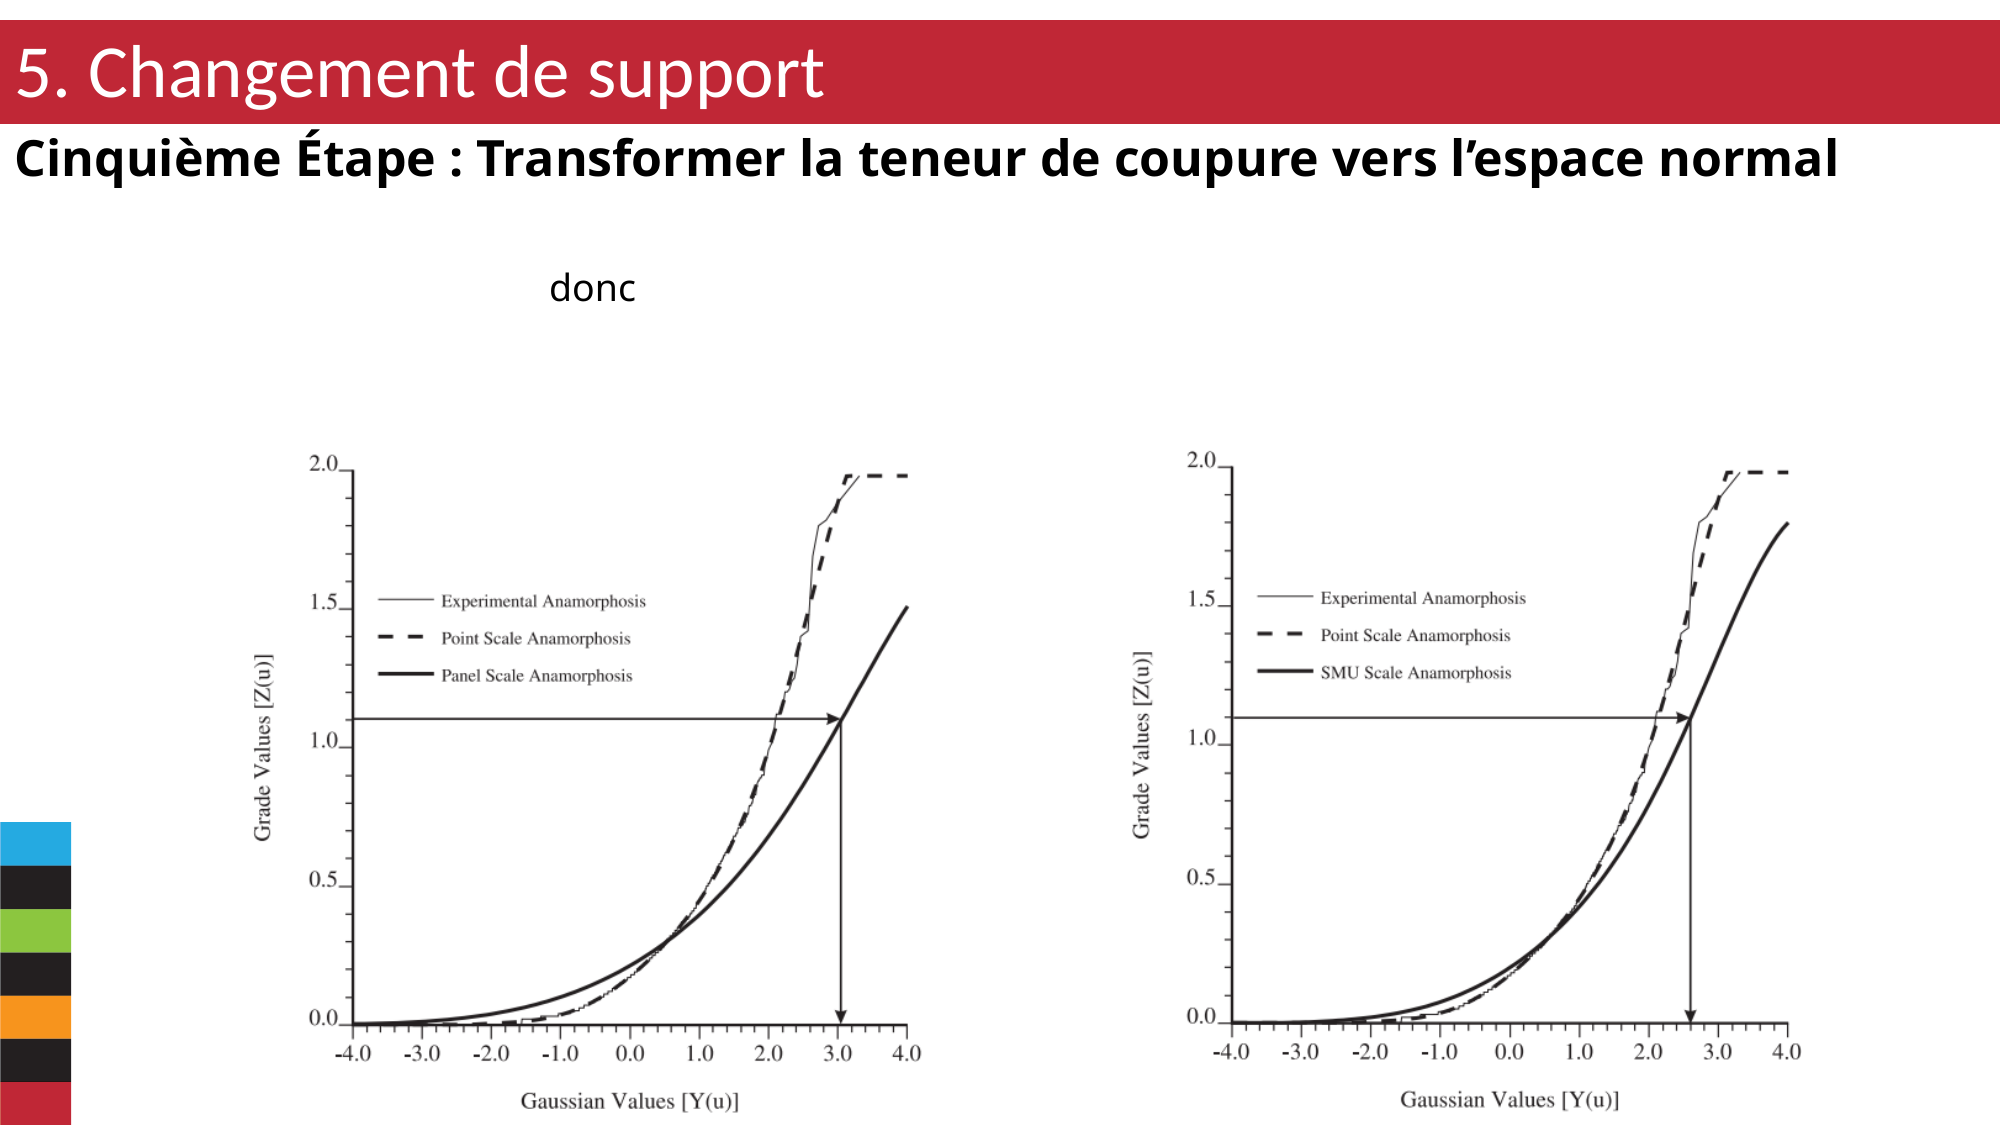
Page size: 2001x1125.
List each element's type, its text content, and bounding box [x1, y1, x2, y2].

picture [183, 377, 1867, 1125]
picture [0, 822, 72, 1125]
text_box 5. Changement de support [0, 25, 1725, 118]
text_box Cinquième Étape : Transformer la teneur de coupure vers l’espace normal [0, 118, 1949, 194]
